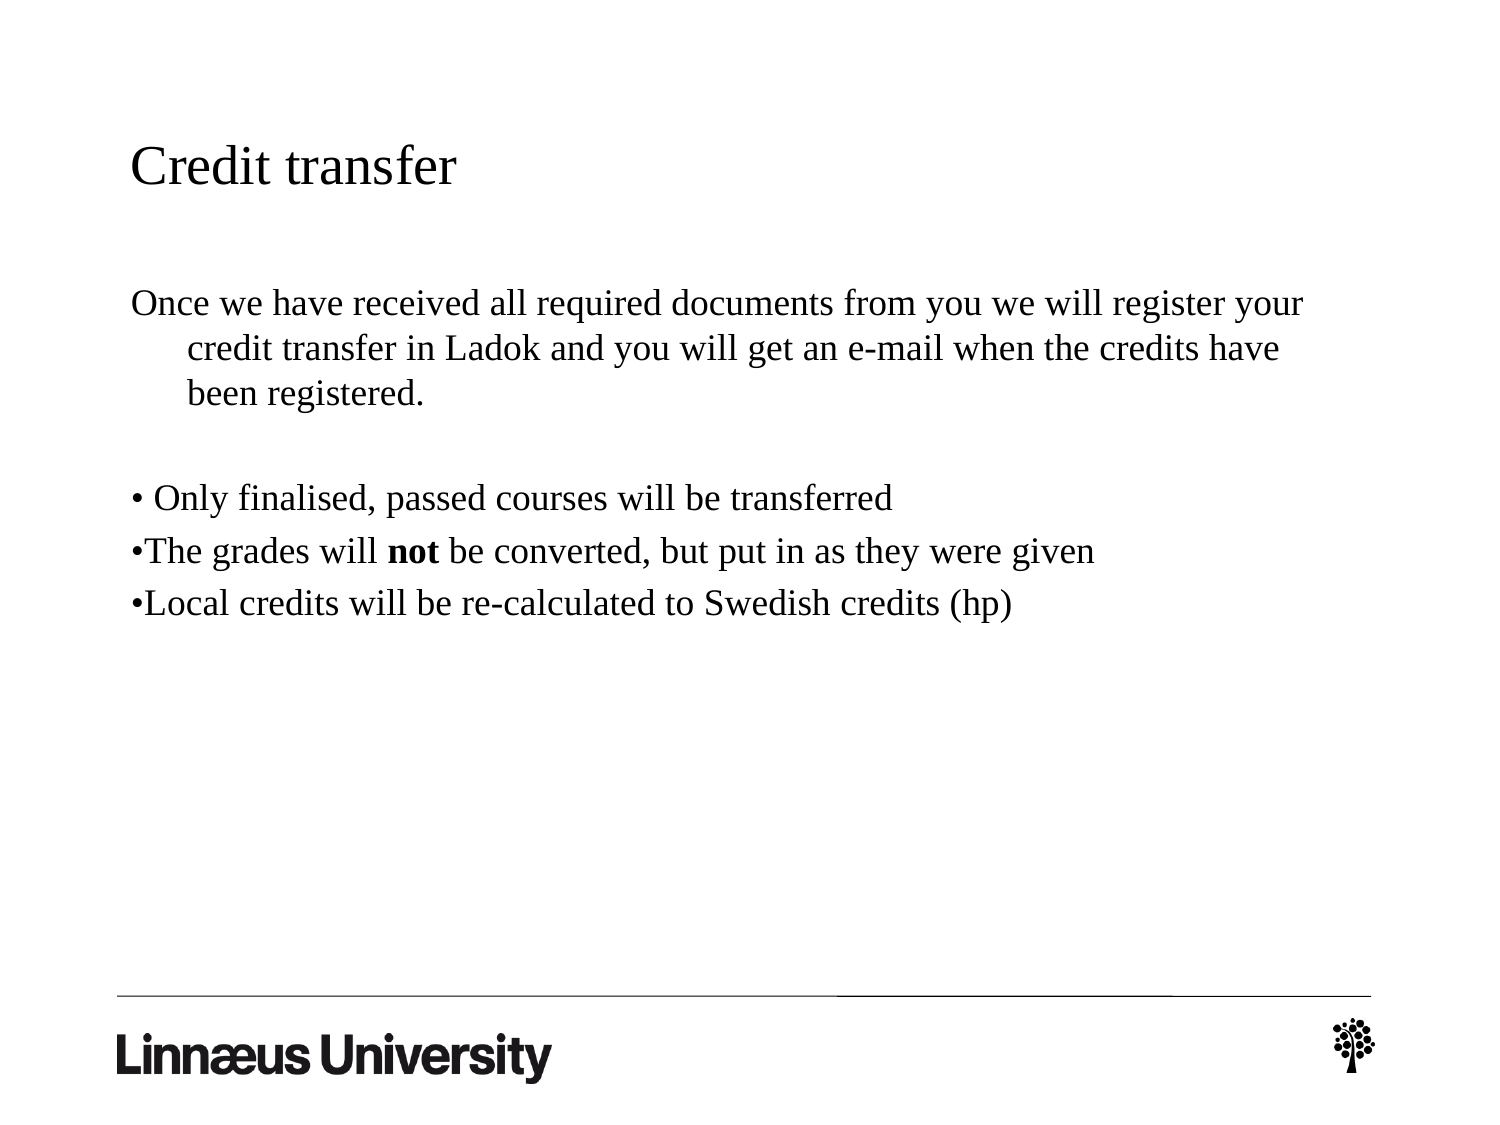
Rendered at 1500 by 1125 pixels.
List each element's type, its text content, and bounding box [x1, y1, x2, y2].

list Once we have received all required documents from you we will register your credit transfer in Ladok and you will get an e-mail when the credits have been registered. • Only finalised, passed courses will be transferred •The grades will not be converted, but put in as they were given •Local credits will be re-calculated to Swedish credits (hp) [115, 270, 1373, 986]
picture [1333, 1018, 1375, 1073]
picture [117, 1033, 552, 1084]
title Credit transfer [115, 132, 1370, 257]
